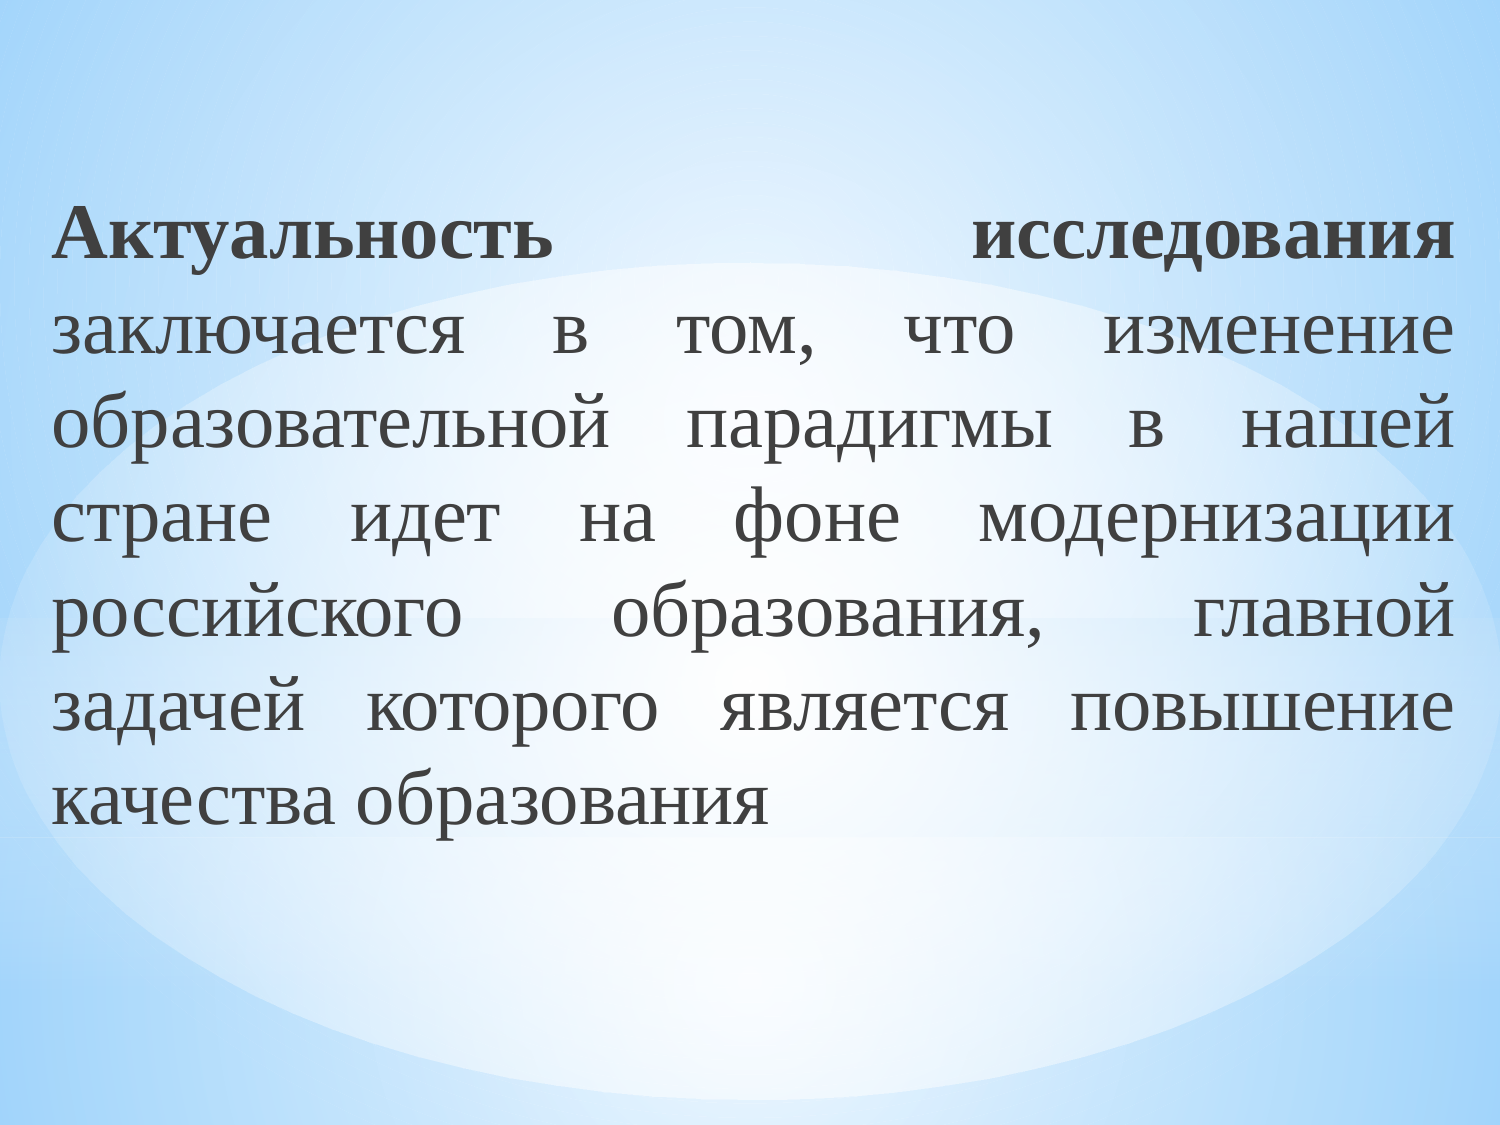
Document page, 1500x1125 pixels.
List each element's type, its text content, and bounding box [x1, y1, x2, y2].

list Актуальность исследования заключается в том, что изменение образовательной парадигмы в нашей стране идет на фоне модернизации российского образования, главной задачей которого является повышение качества образования [29, 172, 1471, 858]
